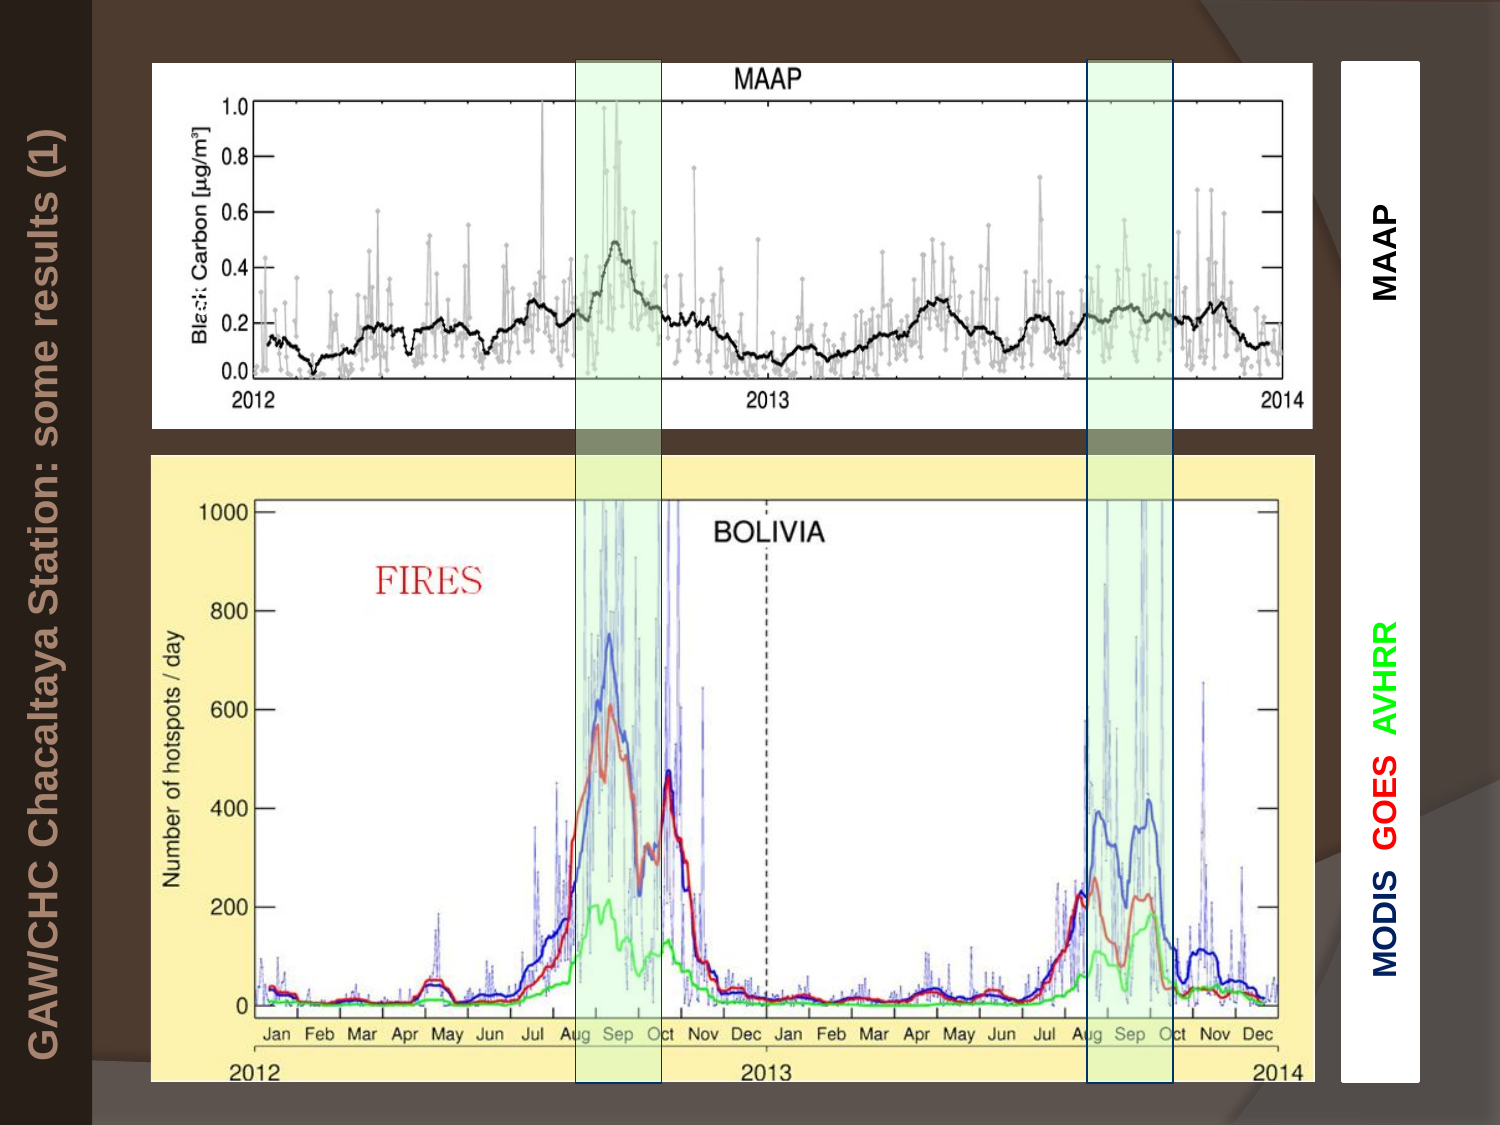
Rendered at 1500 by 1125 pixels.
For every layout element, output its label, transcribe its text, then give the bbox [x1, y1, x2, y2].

text_box MAAP [1355, 159, 1411, 317]
text_box [1341, 61, 1420, 1083]
picture [1183, 62, 1313, 429]
picture [151, 62, 567, 429]
picture [150, 455, 567, 1082]
picture [1183, 455, 1316, 1082]
text_box MODIS GOES AVHRR [1355, 486, 1411, 994]
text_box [575, 59, 1174, 1084]
text_box [0, 0, 94, 1125]
text_box GAW/CHC Chacaltaya Station: some results (1) [8, 32, 73, 1125]
